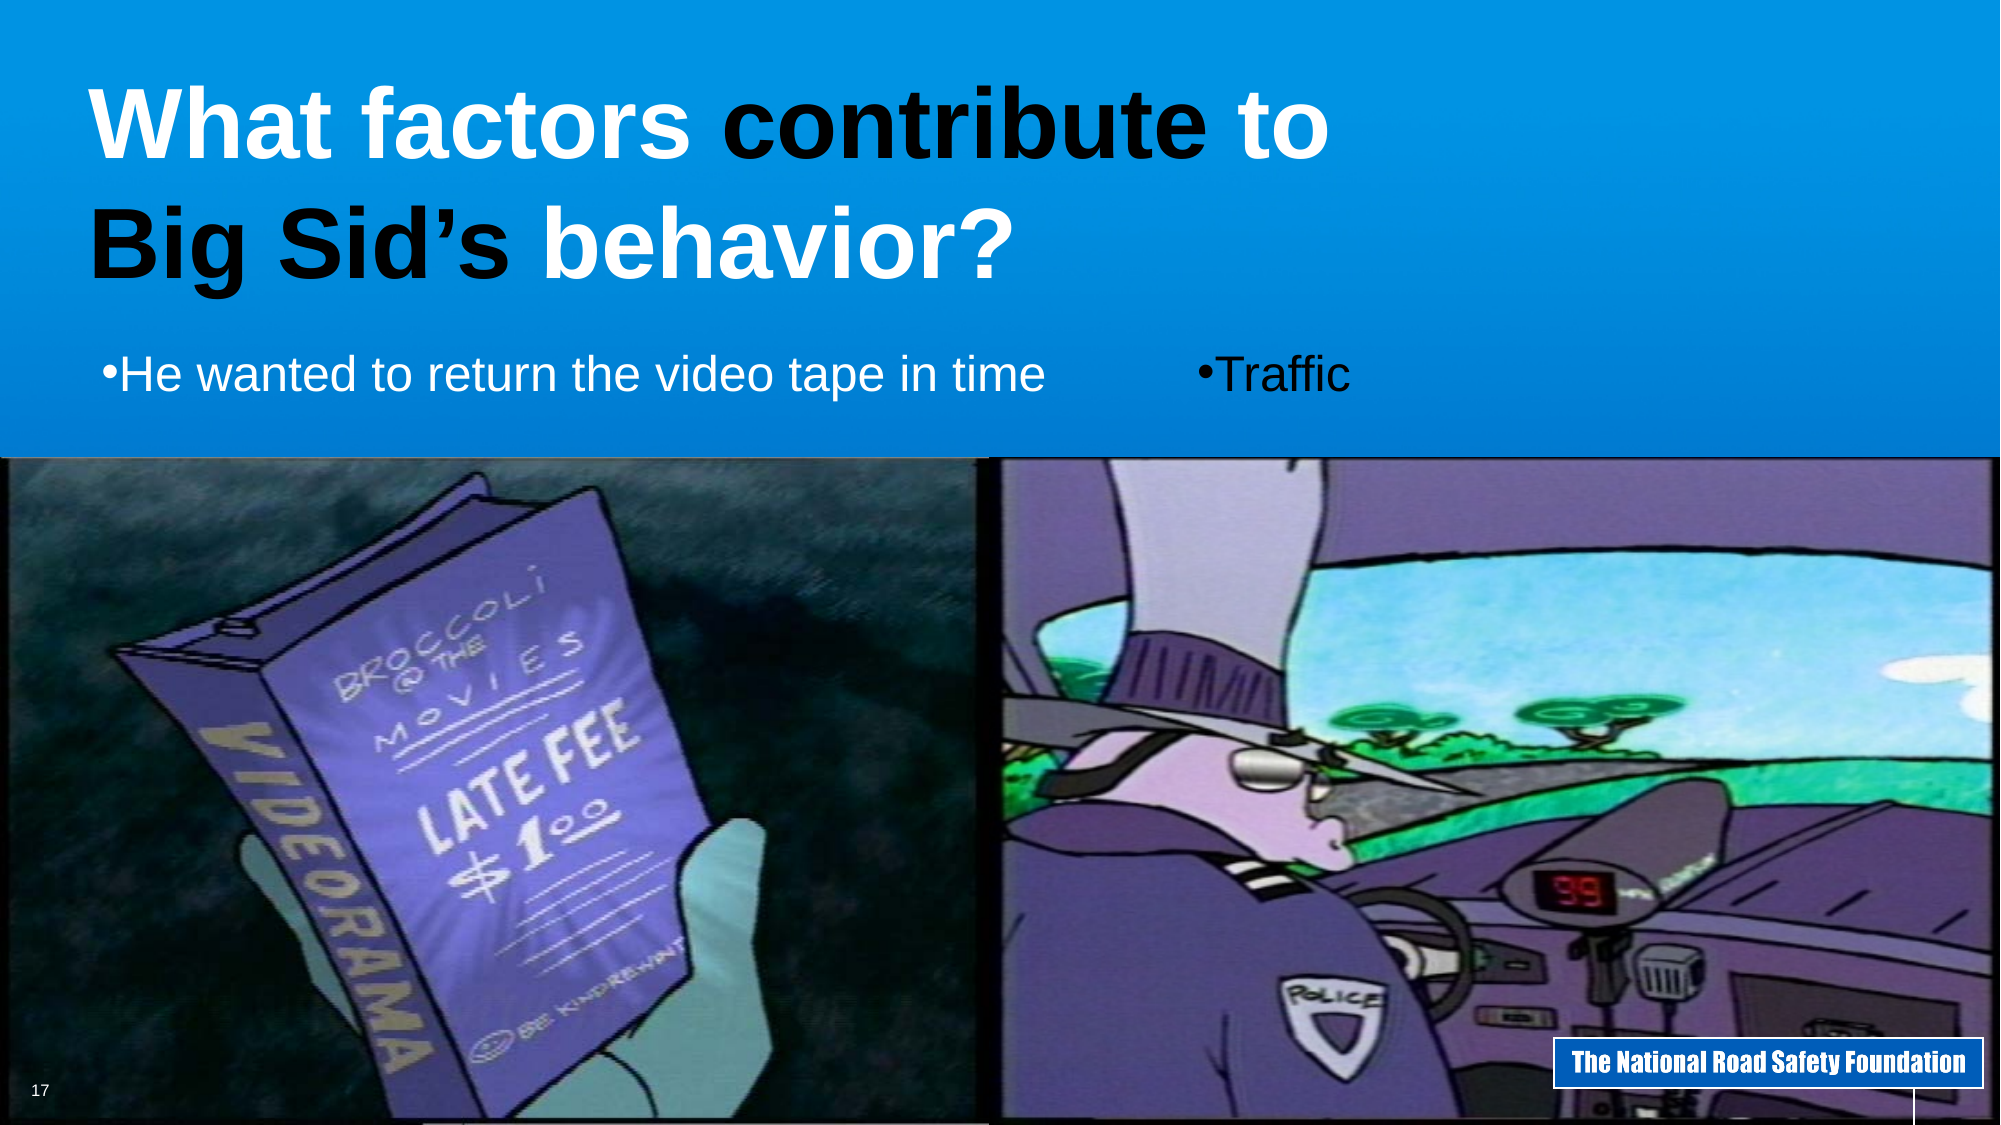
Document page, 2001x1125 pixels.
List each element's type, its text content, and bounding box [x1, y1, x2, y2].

text_box He wanted to return the video tape in time [86, 333, 1112, 409]
picture [0, 0, 2000, 457]
text_box Traffic [1182, 333, 1807, 409]
text_box What factors contribute to Big Sid’s behavior? [73, 51, 1933, 306]
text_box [1554, 1037, 1983, 1125]
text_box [0, 457, 2000, 1125]
